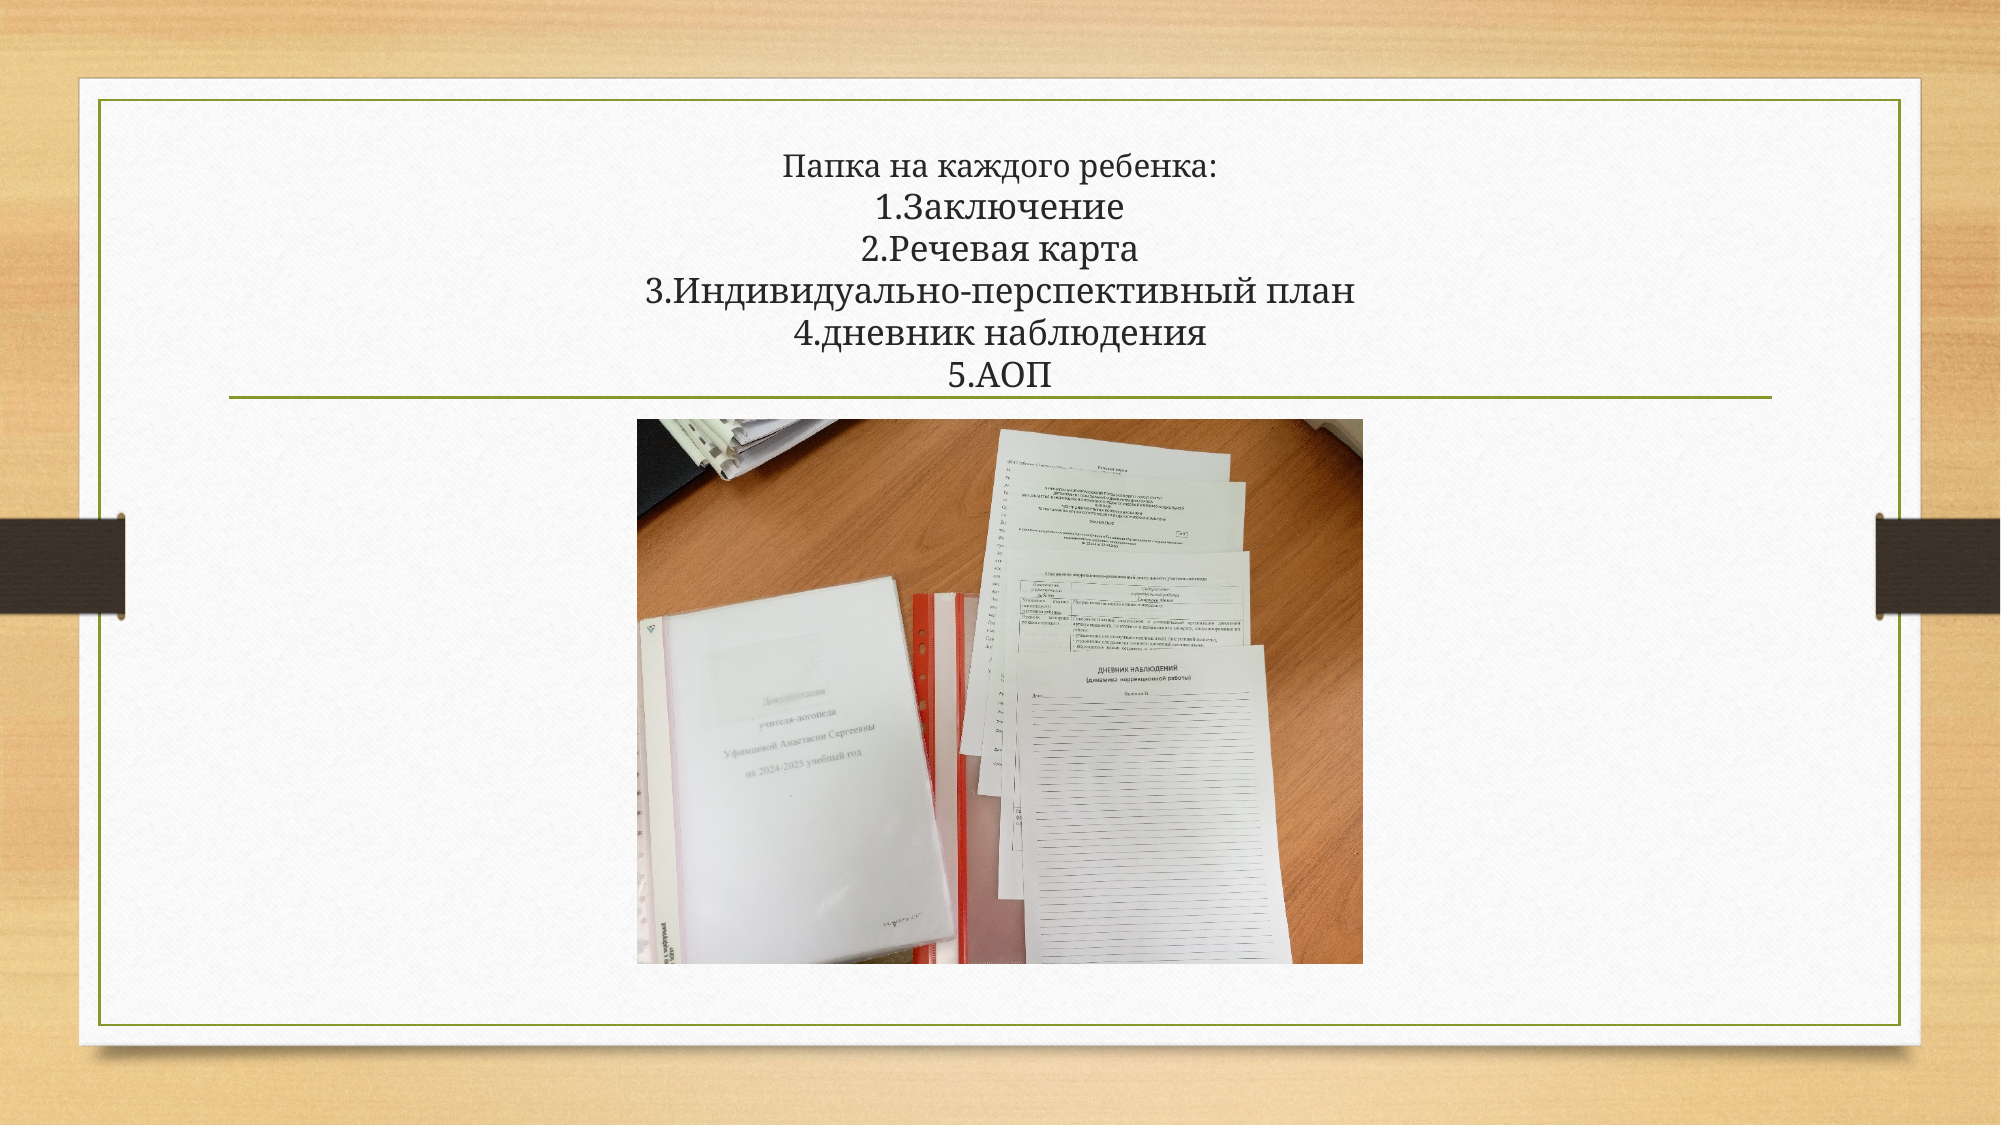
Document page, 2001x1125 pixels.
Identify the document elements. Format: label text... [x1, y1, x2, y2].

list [636, 419, 1363, 964]
picture [0, 0, 2001, 1125]
title Папка на каждого ребенка: 1.Заключение 2.Речевая карта 3.Индивидуально-перспективный план 4.дневник наблюдения 5.АОП [212, 137, 1788, 403]
